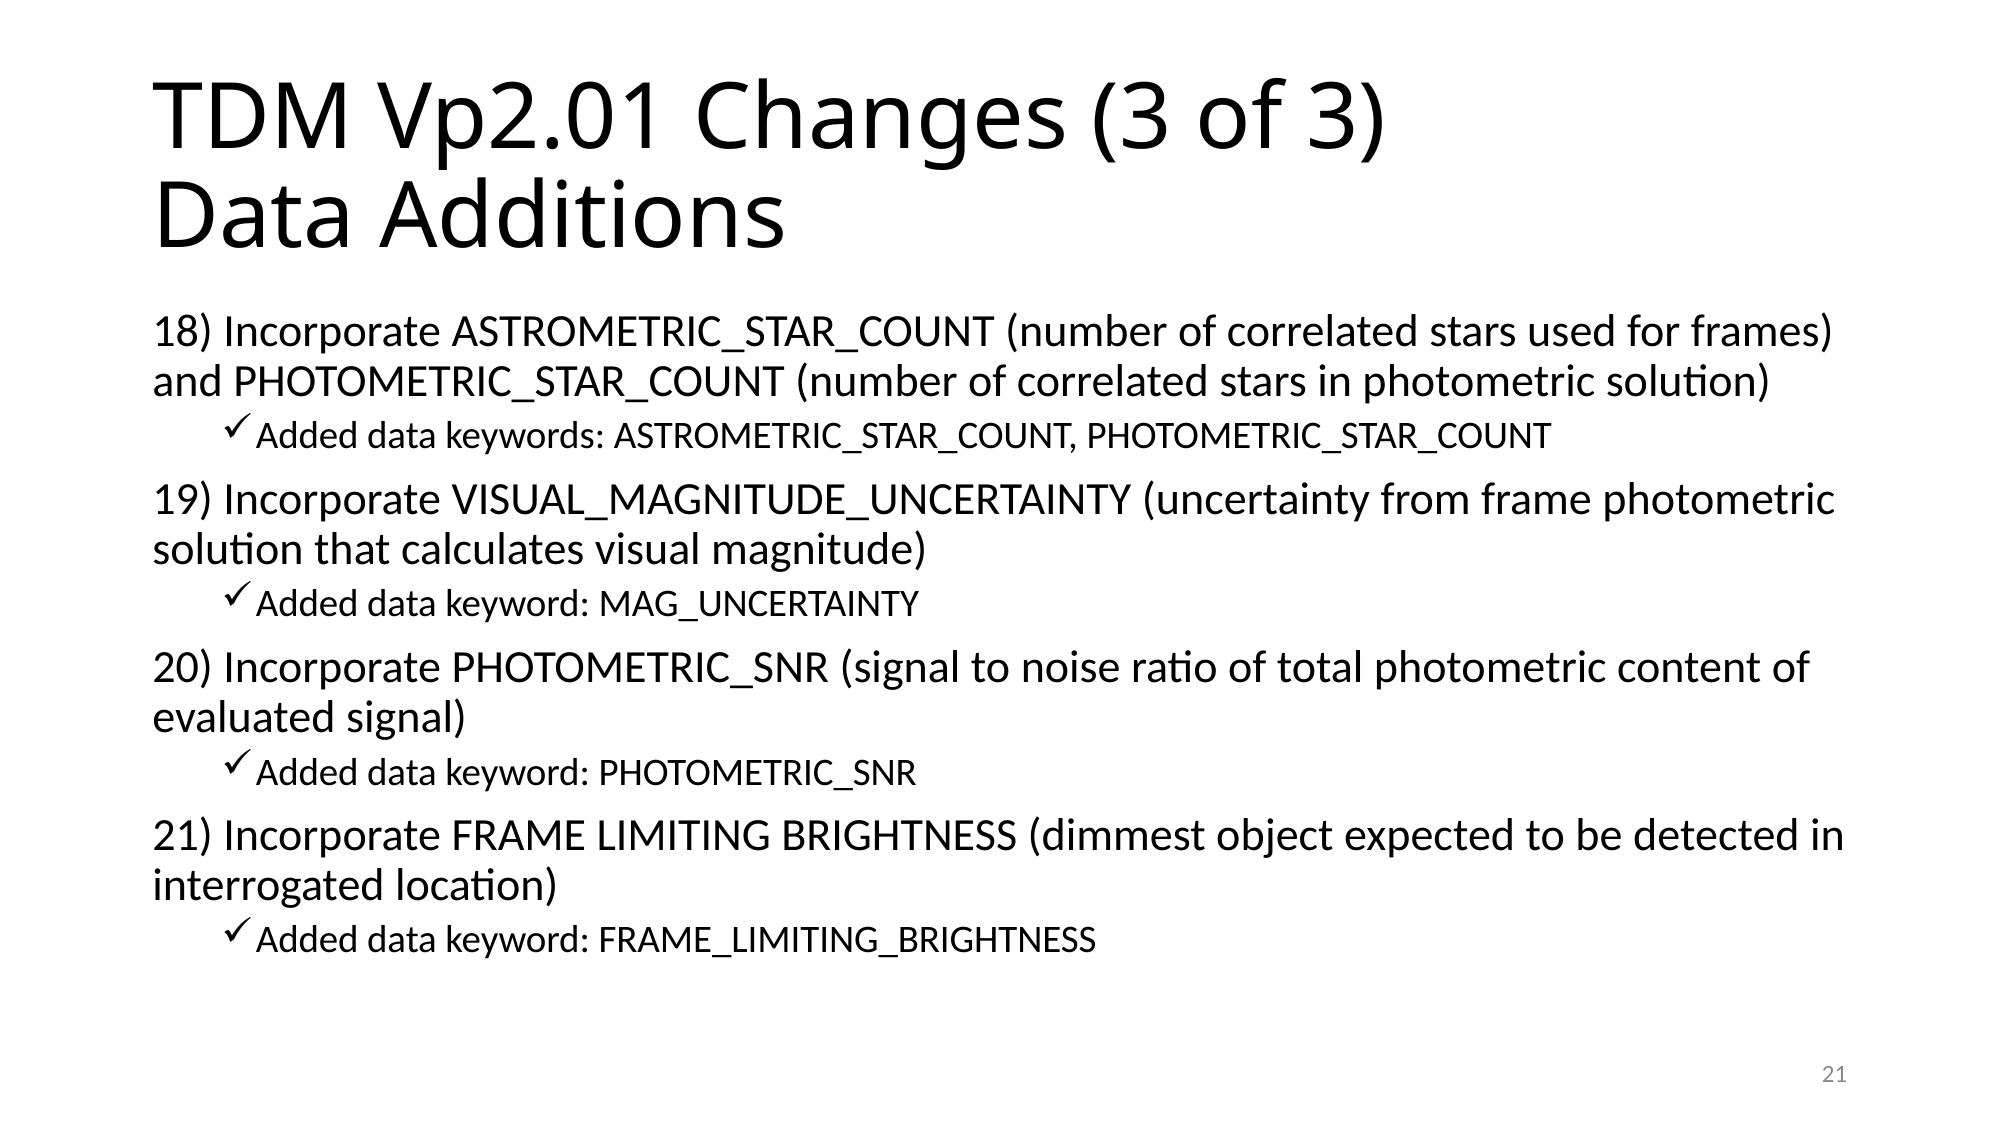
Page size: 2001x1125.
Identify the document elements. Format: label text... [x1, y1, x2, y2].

slide_number 21 [1412, 1042, 1863, 1103]
list 18) Incorporate ASTROMETRIC_STAR_COUNT (number of correlated stars used for frames) and PHOTOMETRIC_STAR_COUNT (number of correlated stars in photometric solution) Added data keywords: ASTROMETRIC_STAR_COUNT, PHOTOMETRIC_STAR_COUNT 19) Incorporate VISUAL_MAGNITUDE_UNCERTAINTY (uncertainty from frame photometric solution that calculates visual magnitude) Added data keyword: MAG_UNCERTAINTY 20) Incorporate PHOTOMETRIC_SNR (signal to noise ratio of total photometric content of evaluated signal) Added data keyword: PHOTOMETRIC_SNR 21) Incorporate FRAME LIMITING BRIGHTNESS (dimmest object expected to be detected in interrogated location) Added data keyword: FRAME_LIMITING_BRIGHTNESS [137, 299, 1863, 1014]
title TDM Vp2.01 Changes (3 of 3) Data Additions [137, 59, 1863, 278]
